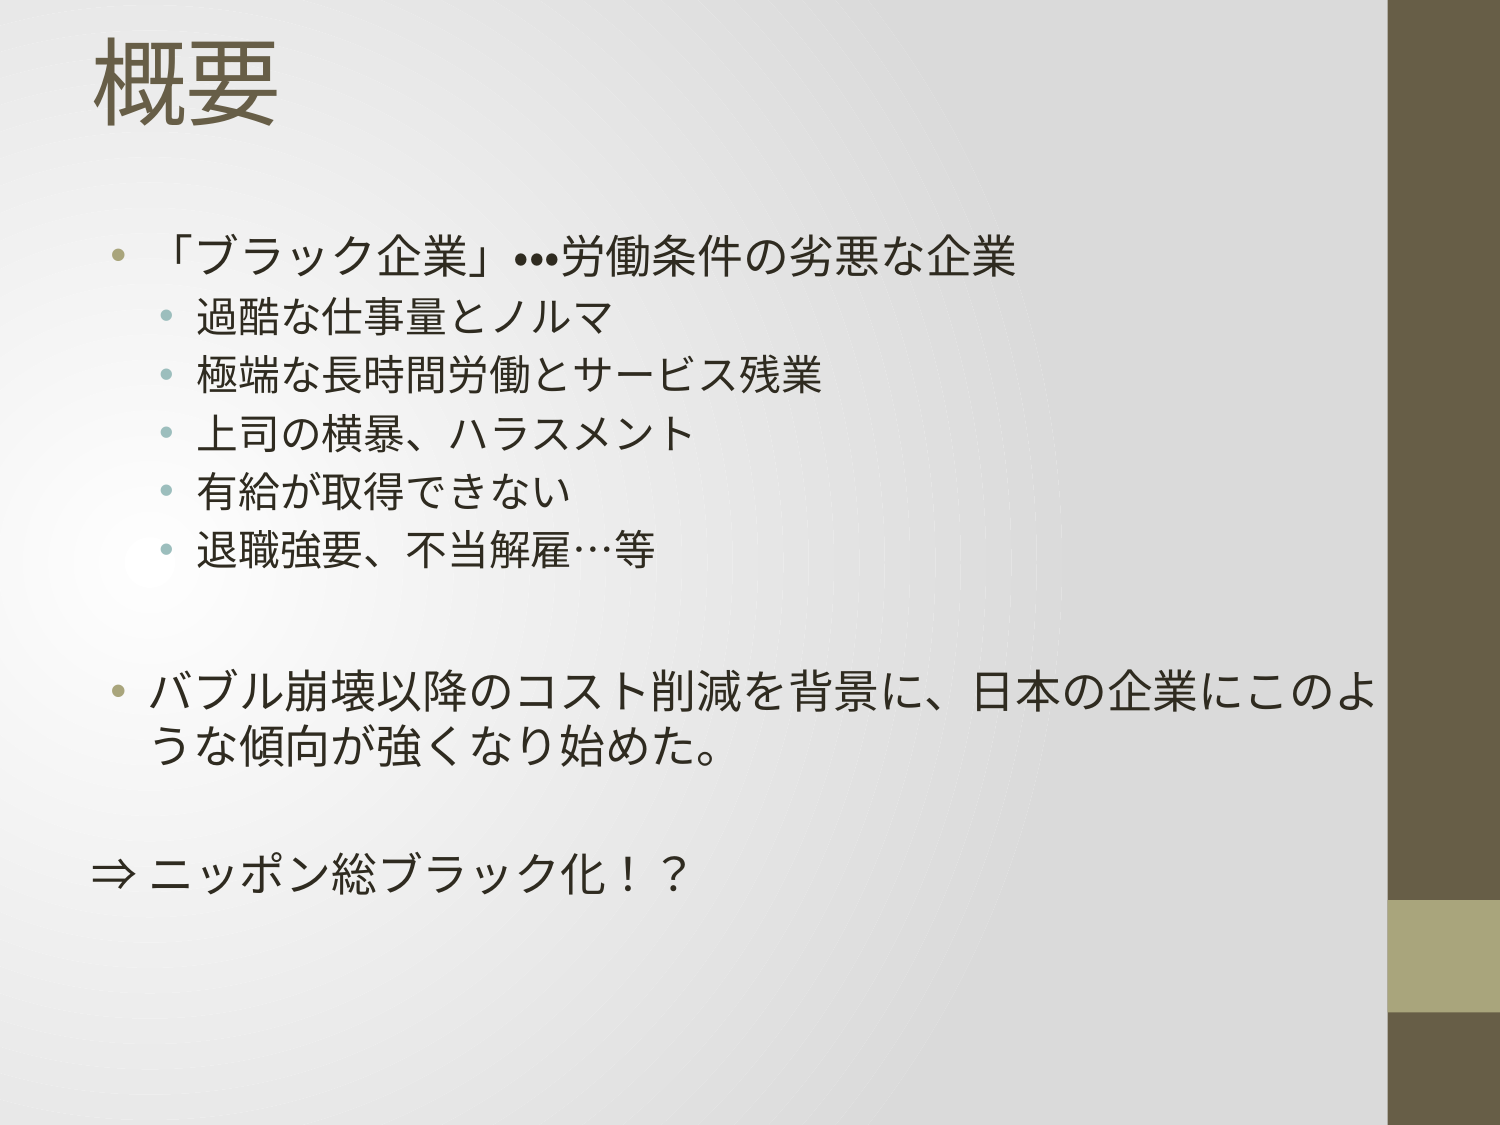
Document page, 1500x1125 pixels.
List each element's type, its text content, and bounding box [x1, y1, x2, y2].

title 概要 [76, 0, 1427, 161]
list 「ブラック企業」・・・労働条件の劣悪な企業 過酷な仕事量とノルマ 極端な長時間労働とサービス残業 上司の横暴、ハラスメント 有給が取得できない 退職強要、不当解雇…等 バブル崩壊以降のコスト削減を背景に、日本の企業にこのような傾向が強くなり始めた。 ⇒ニッポン総ブラック化！？ [76, 219, 1427, 1059]
